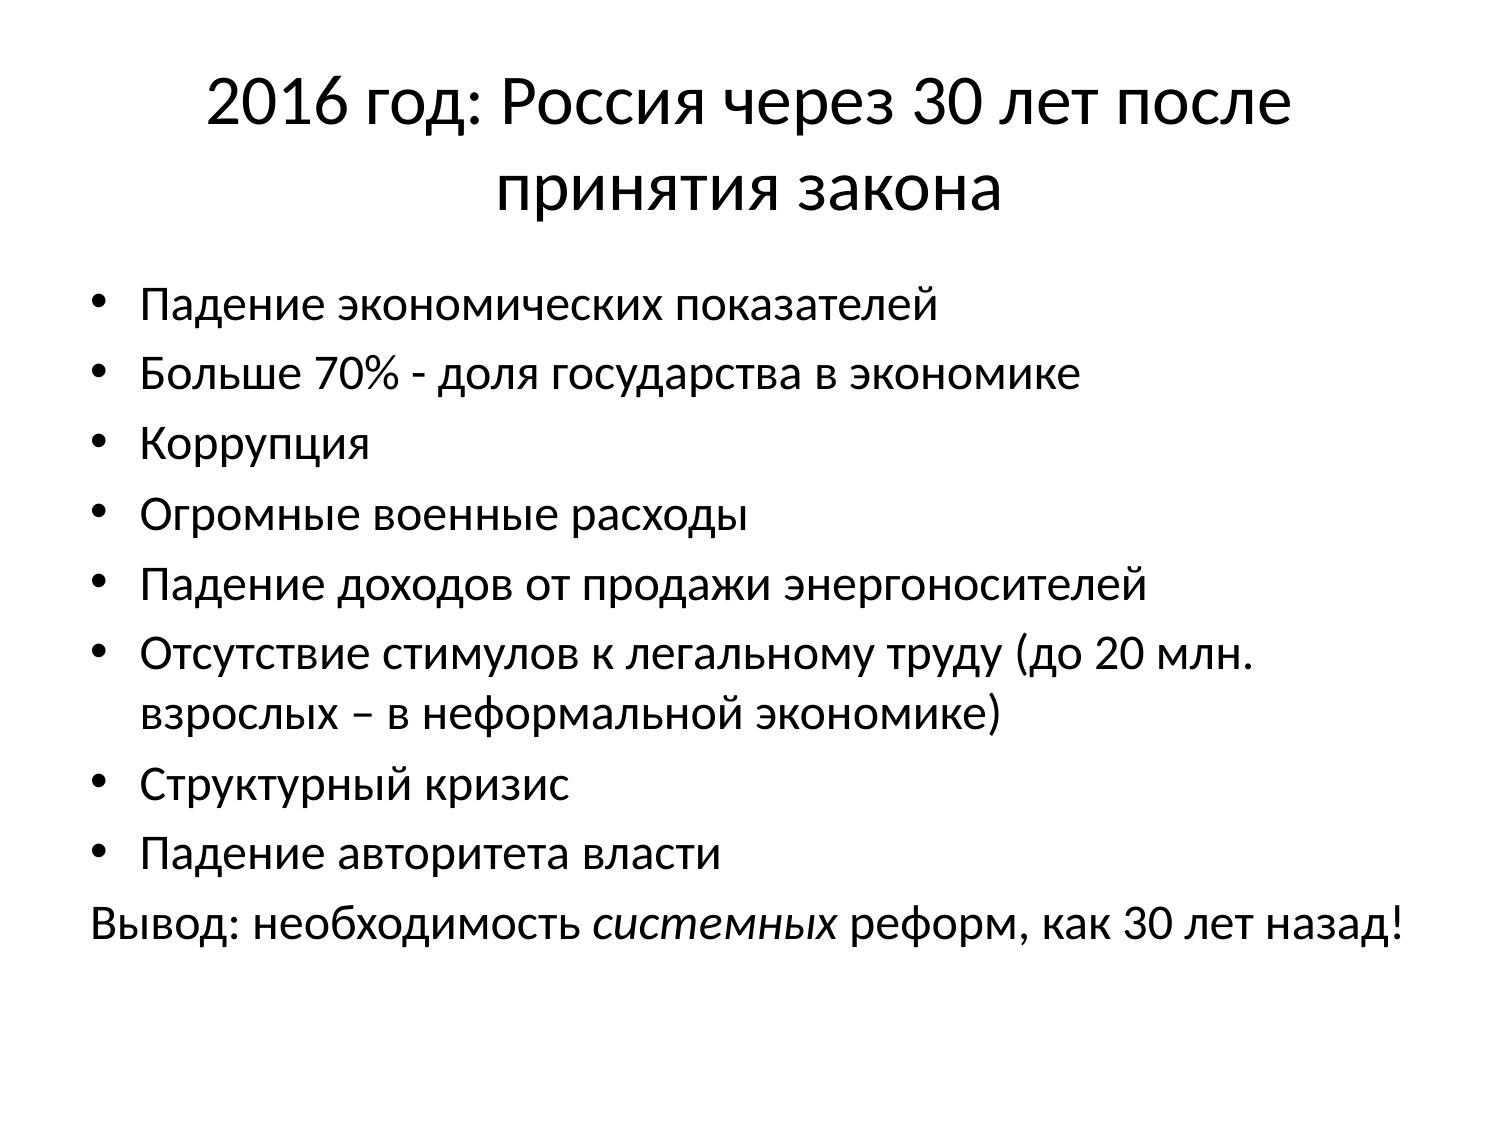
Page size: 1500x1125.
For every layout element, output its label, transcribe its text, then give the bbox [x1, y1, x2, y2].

list Падение экономических показателей Больше 70% - доля государства в экономике Коррупция Огромные военные расходы Падение доходов от продажи энергоносителей Отсутствие стимулов к легальному труду (до 20 млн. взрослых – в неформальной экономике) Структурный кризис Падение авторитета власти Вывод: необходимость системных реформ, как 30 лет назад! [75, 262, 1425, 1005]
title 2016 год: Россия через 30 лет после принятия закона [75, 45, 1425, 233]
